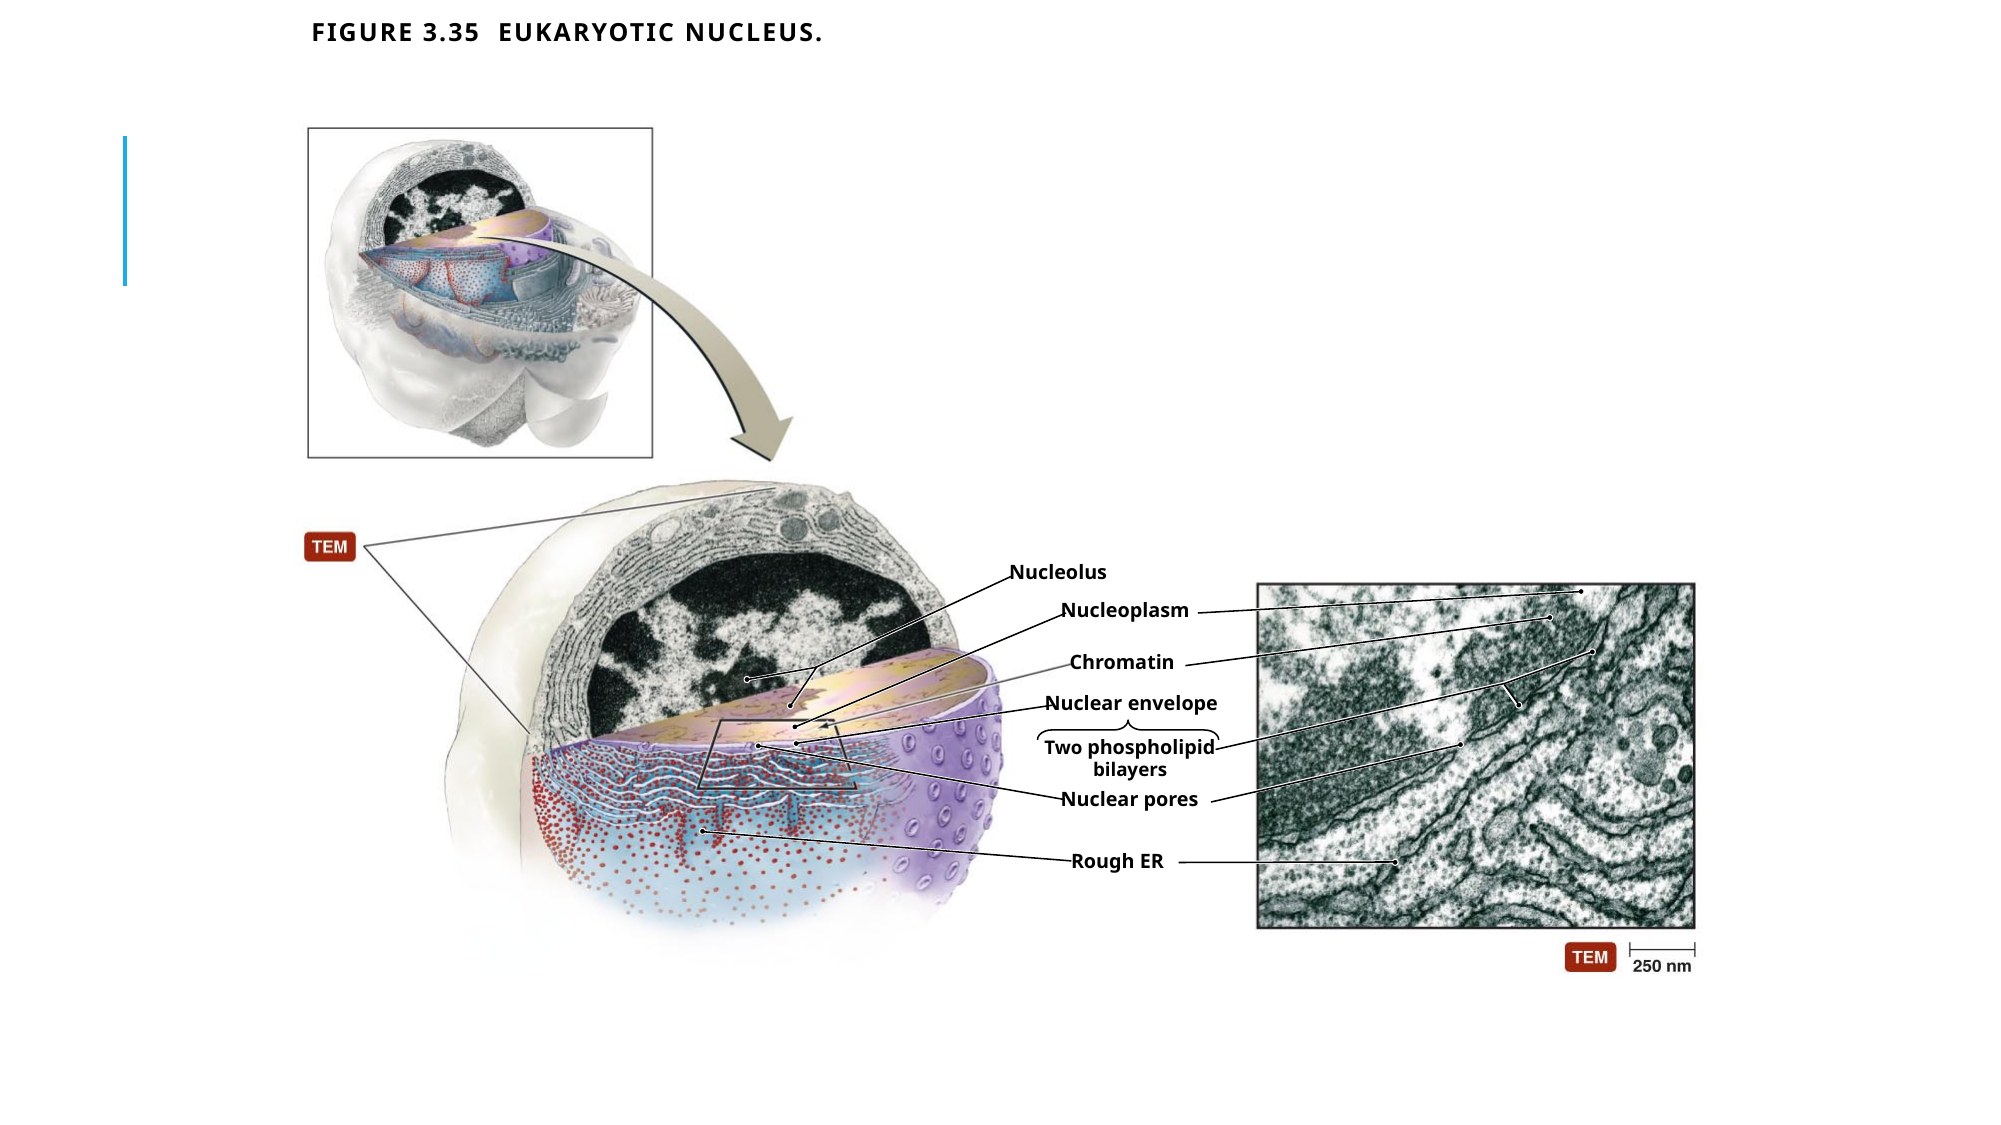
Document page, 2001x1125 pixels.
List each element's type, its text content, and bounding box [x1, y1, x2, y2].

title Figure 3.35 Eukaryotic nucleus. [296, 14, 1750, 218]
picture [294, 117, 1706, 978]
